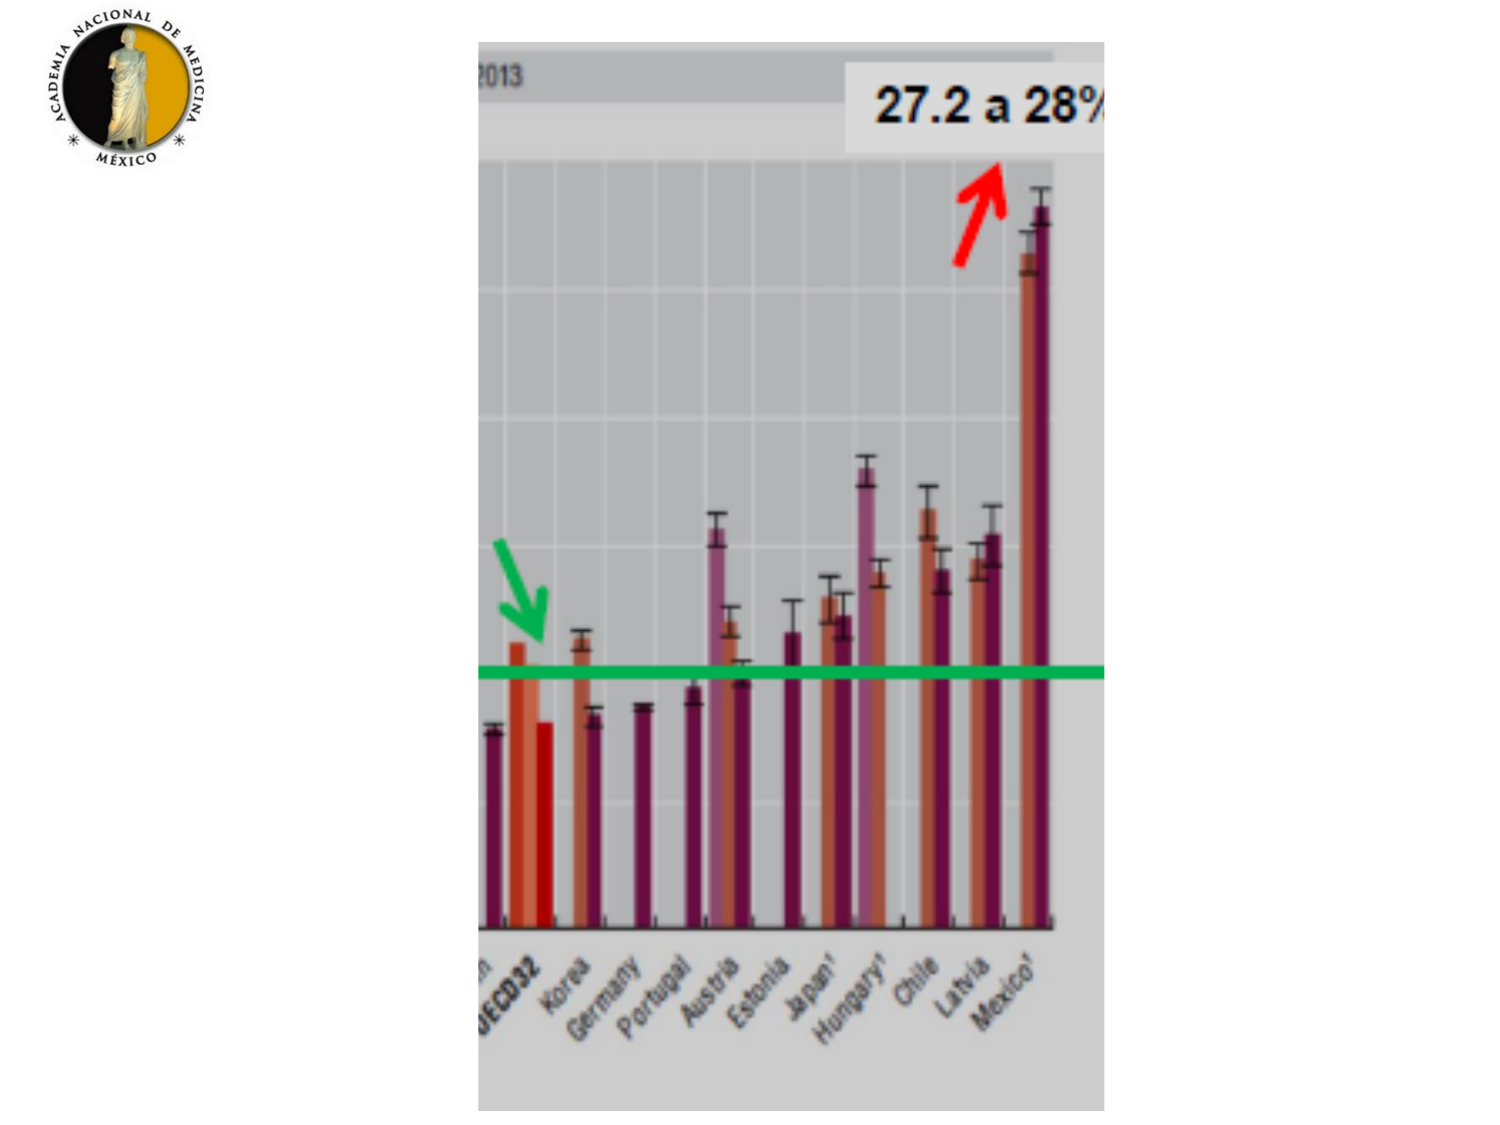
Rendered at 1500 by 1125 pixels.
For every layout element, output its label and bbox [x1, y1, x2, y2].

picture [33, 0, 223, 189]
picture [478, 42, 1105, 1111]
